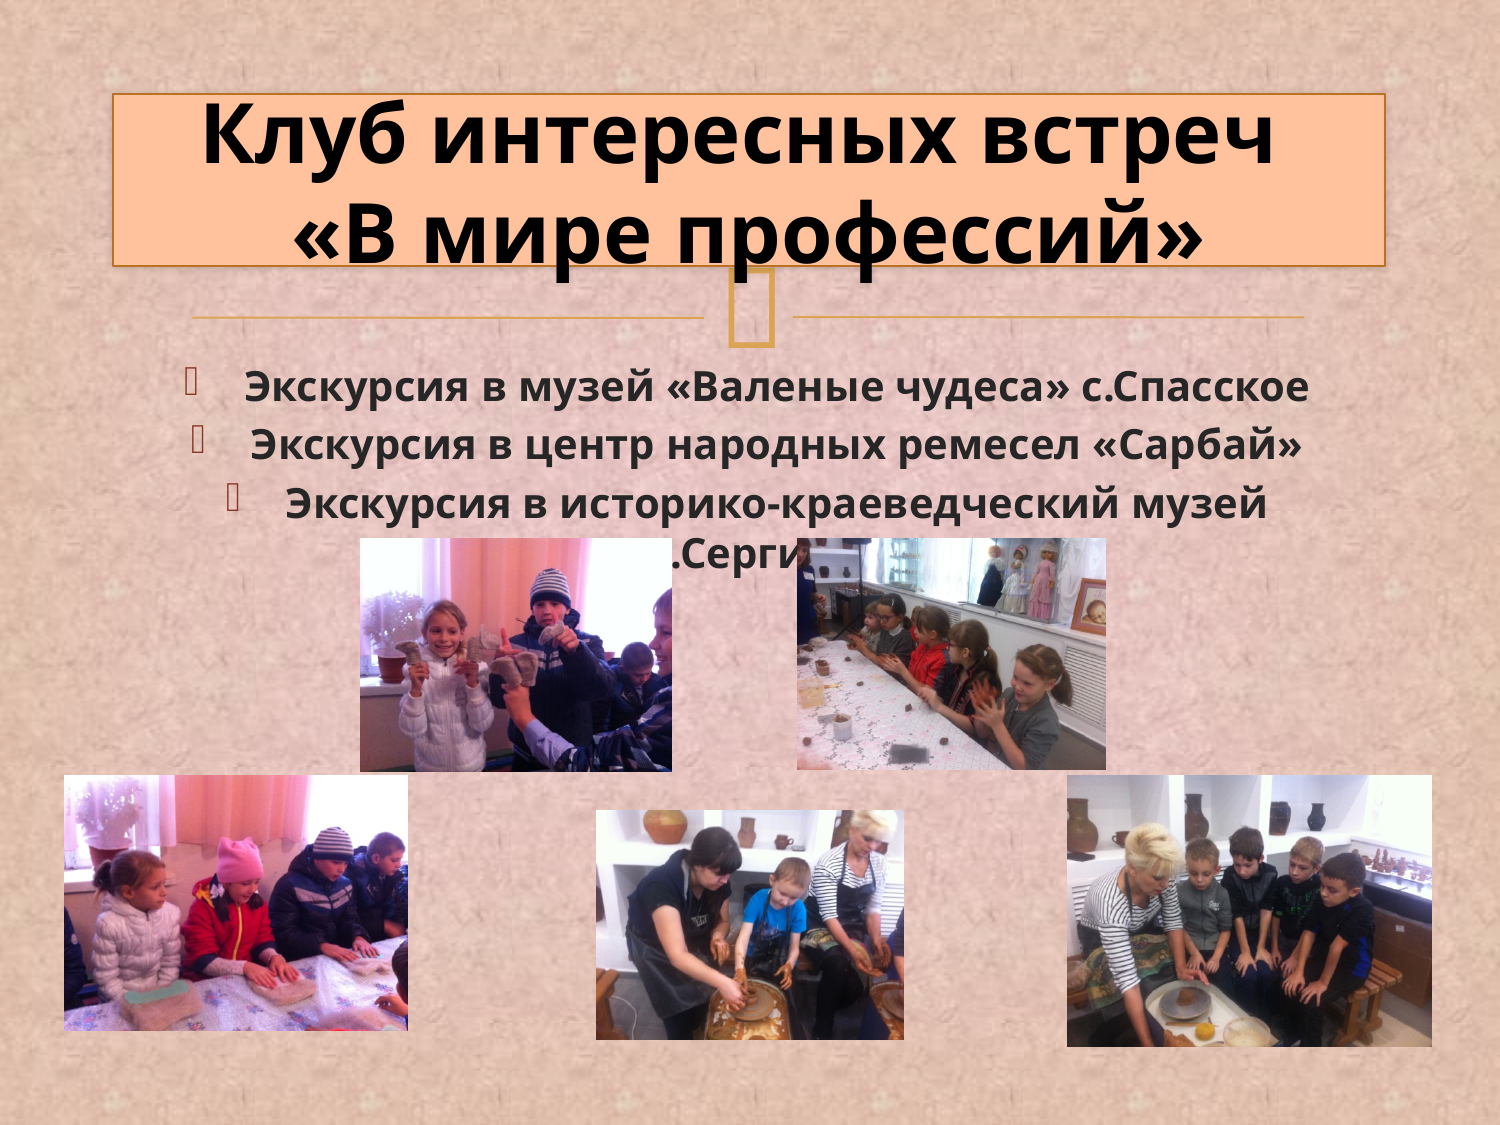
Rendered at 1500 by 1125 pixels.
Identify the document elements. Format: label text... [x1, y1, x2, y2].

title Клуб интересных встреч «В мире профессий» [112, 93, 1386, 267]
picture [1067, 774, 1432, 1048]
picture [796, 538, 1107, 770]
picture [64, 774, 408, 1032]
list Экскурсия в музей «Валеные чудеса» с.Спасское Экскурсия в центр народных ремесел «Сарбай» Экскурсия в историко-краеведческий музей с.Сергиевск [112, 352, 1383, 1035]
picture [595, 809, 905, 1041]
picture [359, 538, 672, 772]
